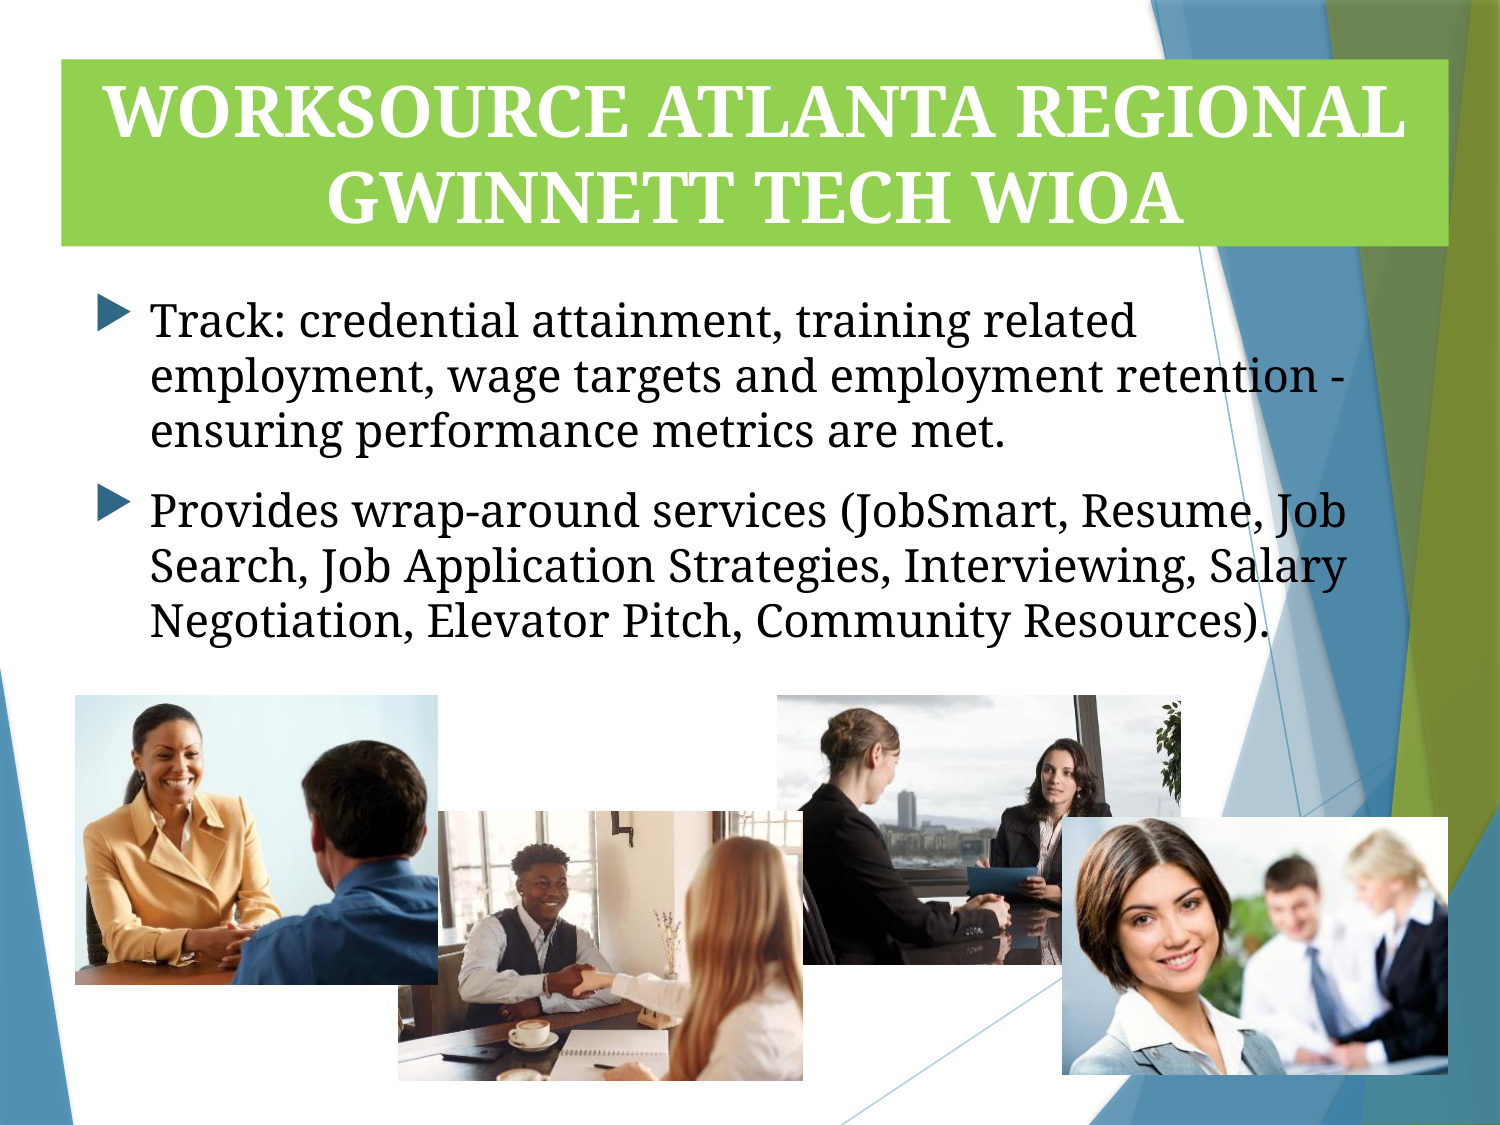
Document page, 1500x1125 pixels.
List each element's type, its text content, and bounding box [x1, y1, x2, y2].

text_box Track: credential attainment, training related employment, wage targets and employment retention - ensuring performance metrics are met. Provides wrap-around services (JobSmart, Resume, Job Search, Job Application Strategies, Interviewing, Salary Negotiation, Elevator Pitch, Community Resources). [78, 284, 1432, 654]
title Worksource Atlanta regional Gwinnett tech wioa [61, 59, 1449, 247]
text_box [74, 694, 1448, 1081]
